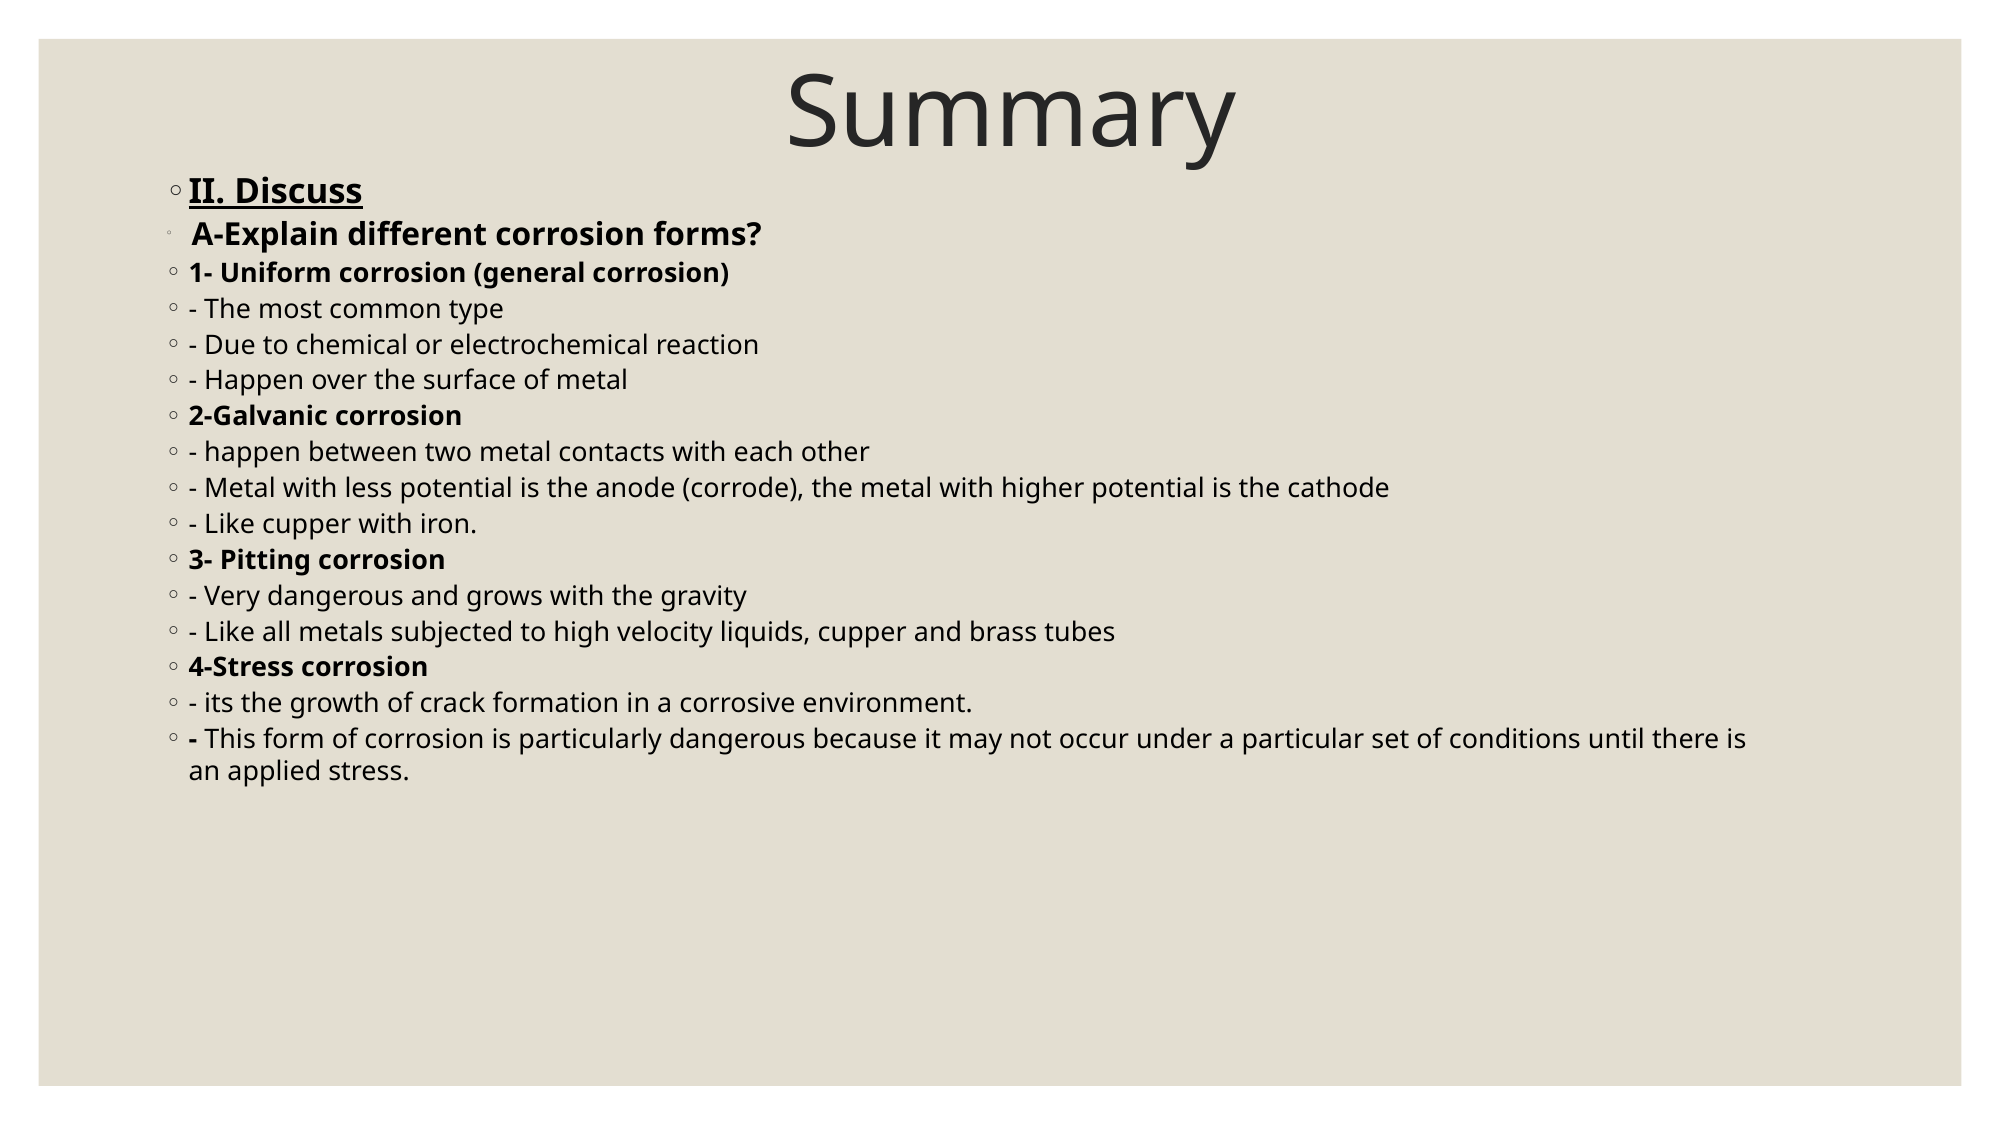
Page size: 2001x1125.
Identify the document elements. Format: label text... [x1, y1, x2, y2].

list II. Discuss A-Explain different corrosion forms? 1- Uniform corrosion (general corrosion) - The most common type - Due to chemical or electrochemical reaction - Happen over the surface of metal 2-Galvanic corrosion - happen between two metal contacts with each other - Metal with less potential is the anode (corrode), the metal with higher potential is the cathode - Like cupper with iron. 3- Pitting corrosion - Very dangerous and grows with the gravity - Like all metals subjected to high velocity liquids, cupper and brass tubes 4-Stress corrosion - its the growth of crack formation in a corrosive environment. - This form of corrosion is particularly dangerous because it may not occur under a particular set of conditions until there is an applied stress. [150, 161, 1801, 807]
title Summary [185, 33, 1836, 195]
